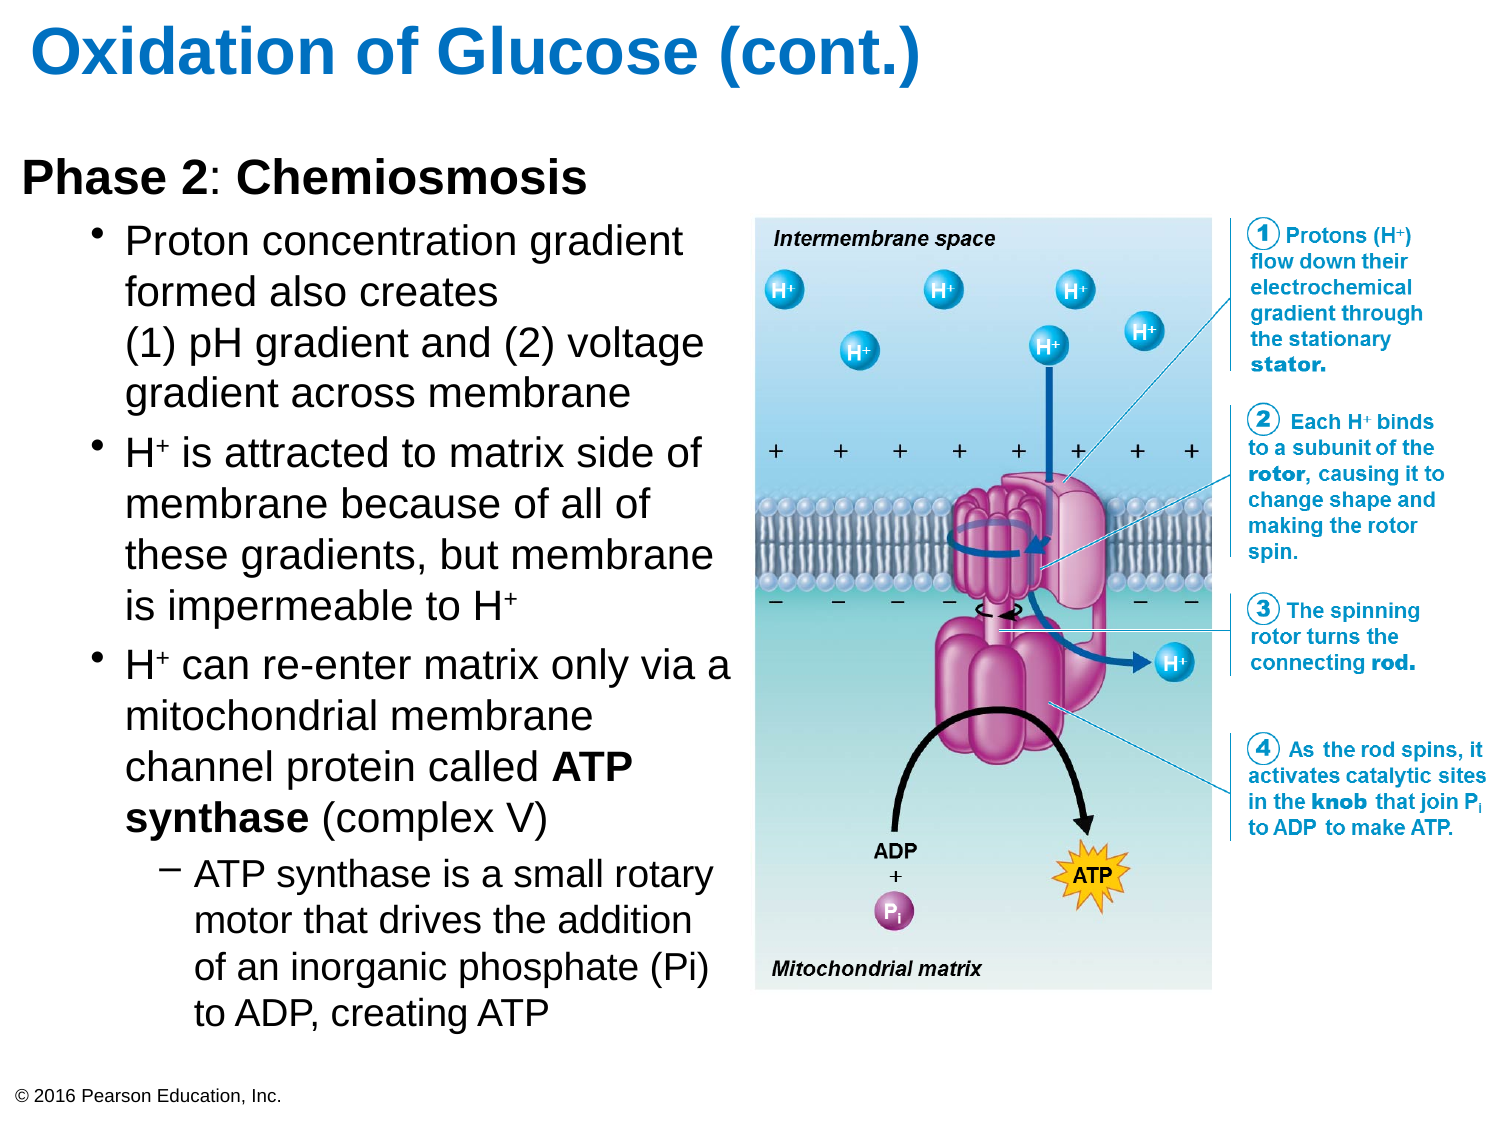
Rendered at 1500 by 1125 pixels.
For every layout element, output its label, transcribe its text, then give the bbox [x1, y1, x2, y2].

footer © 2016 Pearson Education, Inc. [0, 1065, 507, 1125]
title Oxidation of Glucose (cont.) [0, 0, 1500, 96]
picture [749, 212, 1500, 1013]
list Phase 2: Chemiosmosis Proton concentration gradient formed also creates (1) pH gradient and (2) voltage gradient across membrane H+ is attracted to matrix side of membrane because of all of these gradients, but membrane is impermeable to H+ H+ can re-enter matrix only via a mitochondrial membrane channel protein called ATP synthase (complex V) ATP synthase is a small rotary motor that drives the addition of an inorganic phosphate (Pi) to ADP, creating ATP [0, 137, 750, 1125]
